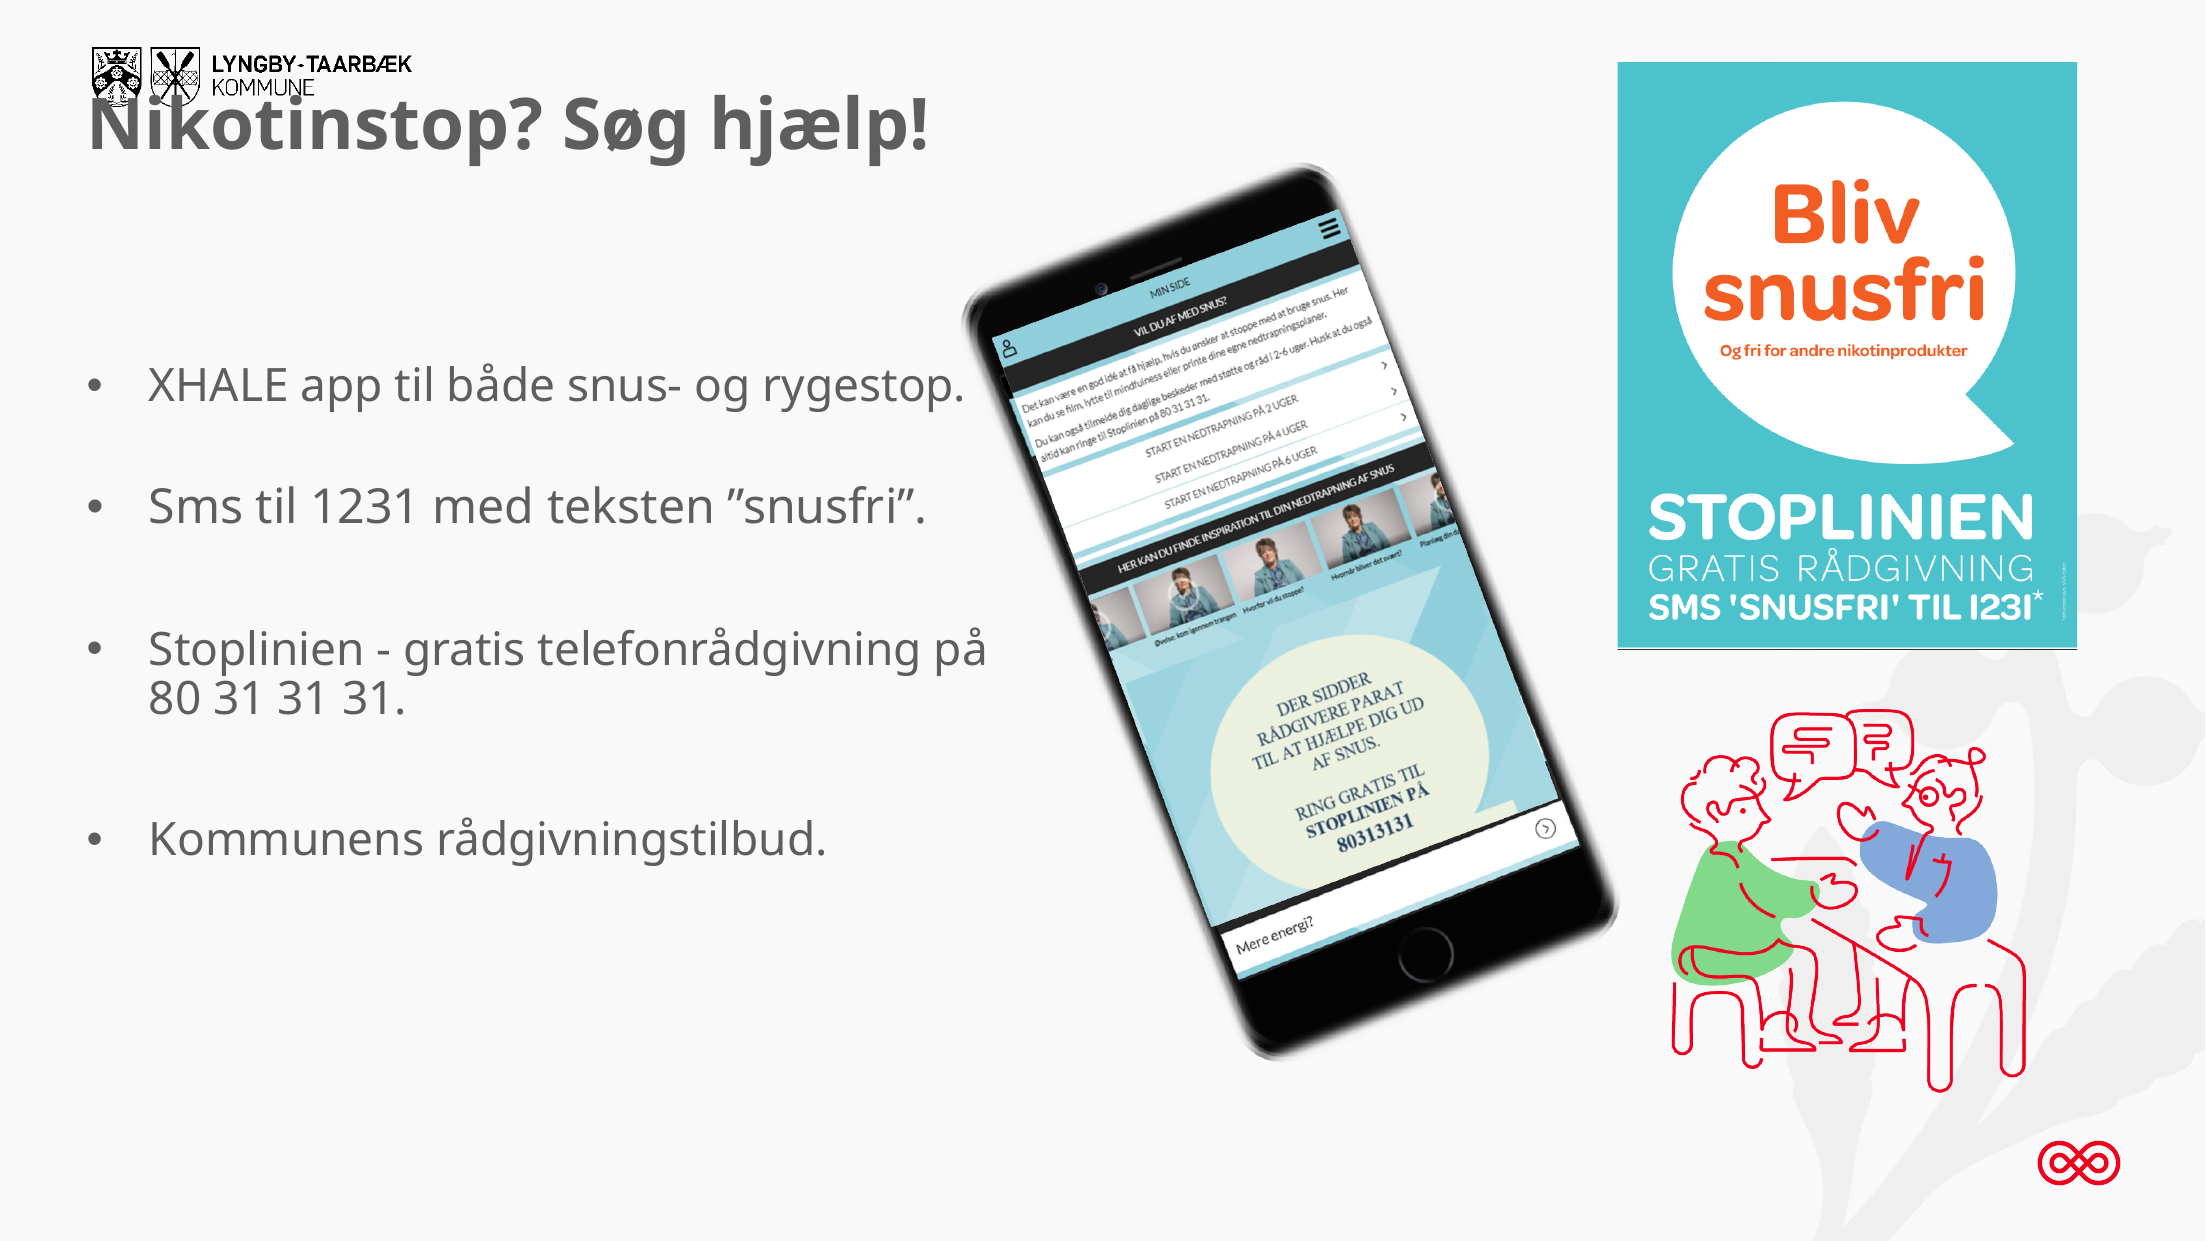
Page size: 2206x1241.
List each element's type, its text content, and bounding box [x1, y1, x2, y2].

picture [0, 0, 2206, 1241]
title Nikotinstop? Søg hjælp! [86, 79, 1201, 173]
list XHALE app til både snus- og rygestop. Sms til 1231 med teksten ”snusfri”. Stoplinien - gratis telefonrådgivning på 80 31 31 31. Kommunens rådgivningstilbud. [86, 278, 1022, 1082]
